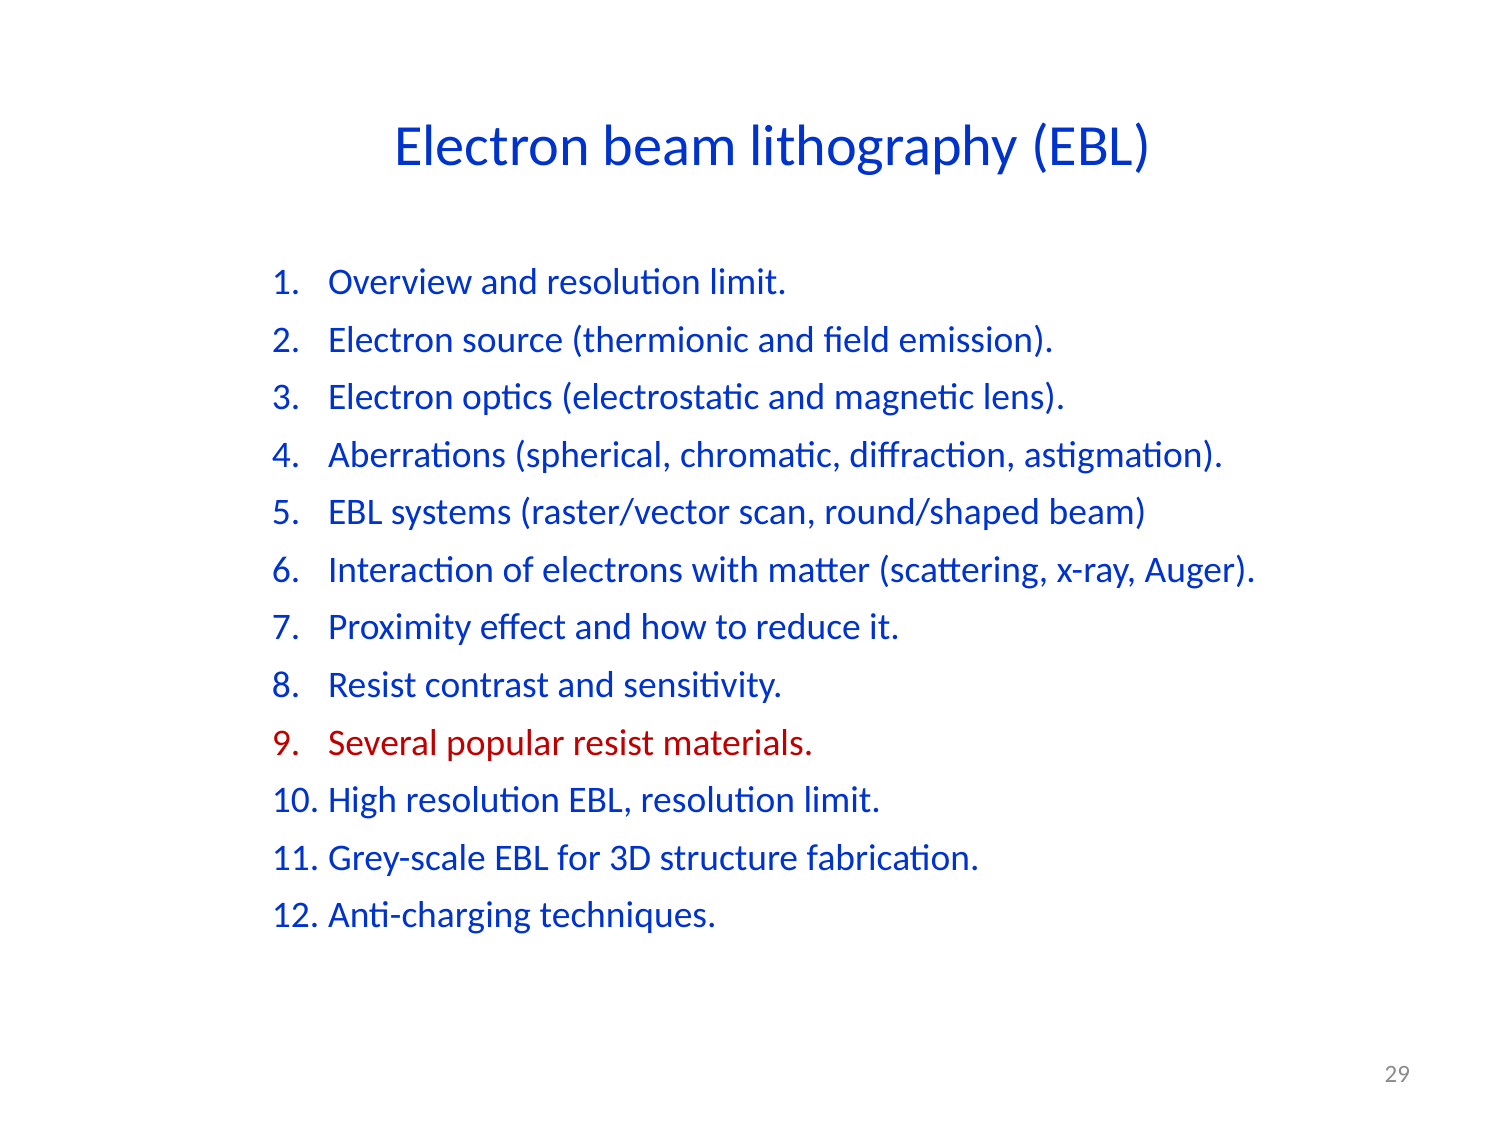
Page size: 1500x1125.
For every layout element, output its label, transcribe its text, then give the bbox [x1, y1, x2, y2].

text_box Electron beam lithography (EBL) [379, 99, 1167, 185]
slide_number 29 [1074, 1042, 1425, 1103]
text_box Overview and resolution limit. Electron source (thermionic and field emission). Electron optics (electrostatic and magnetic lens). Aberrations (spherical, chromatic, diffraction, astigmation). EBL systems (raster/vector scan, round/shaped beam) Interaction of electrons with matter (scattering, x-ray, Auger). Proximity effect and how to reduce it. Resist contrast and sensitivity. Several popular resist materials. High resolution EBL, resolution limit. Grey-scale EBL for 3D structure fabrication. Anti-charging techniques. [257, 249, 1272, 943]
